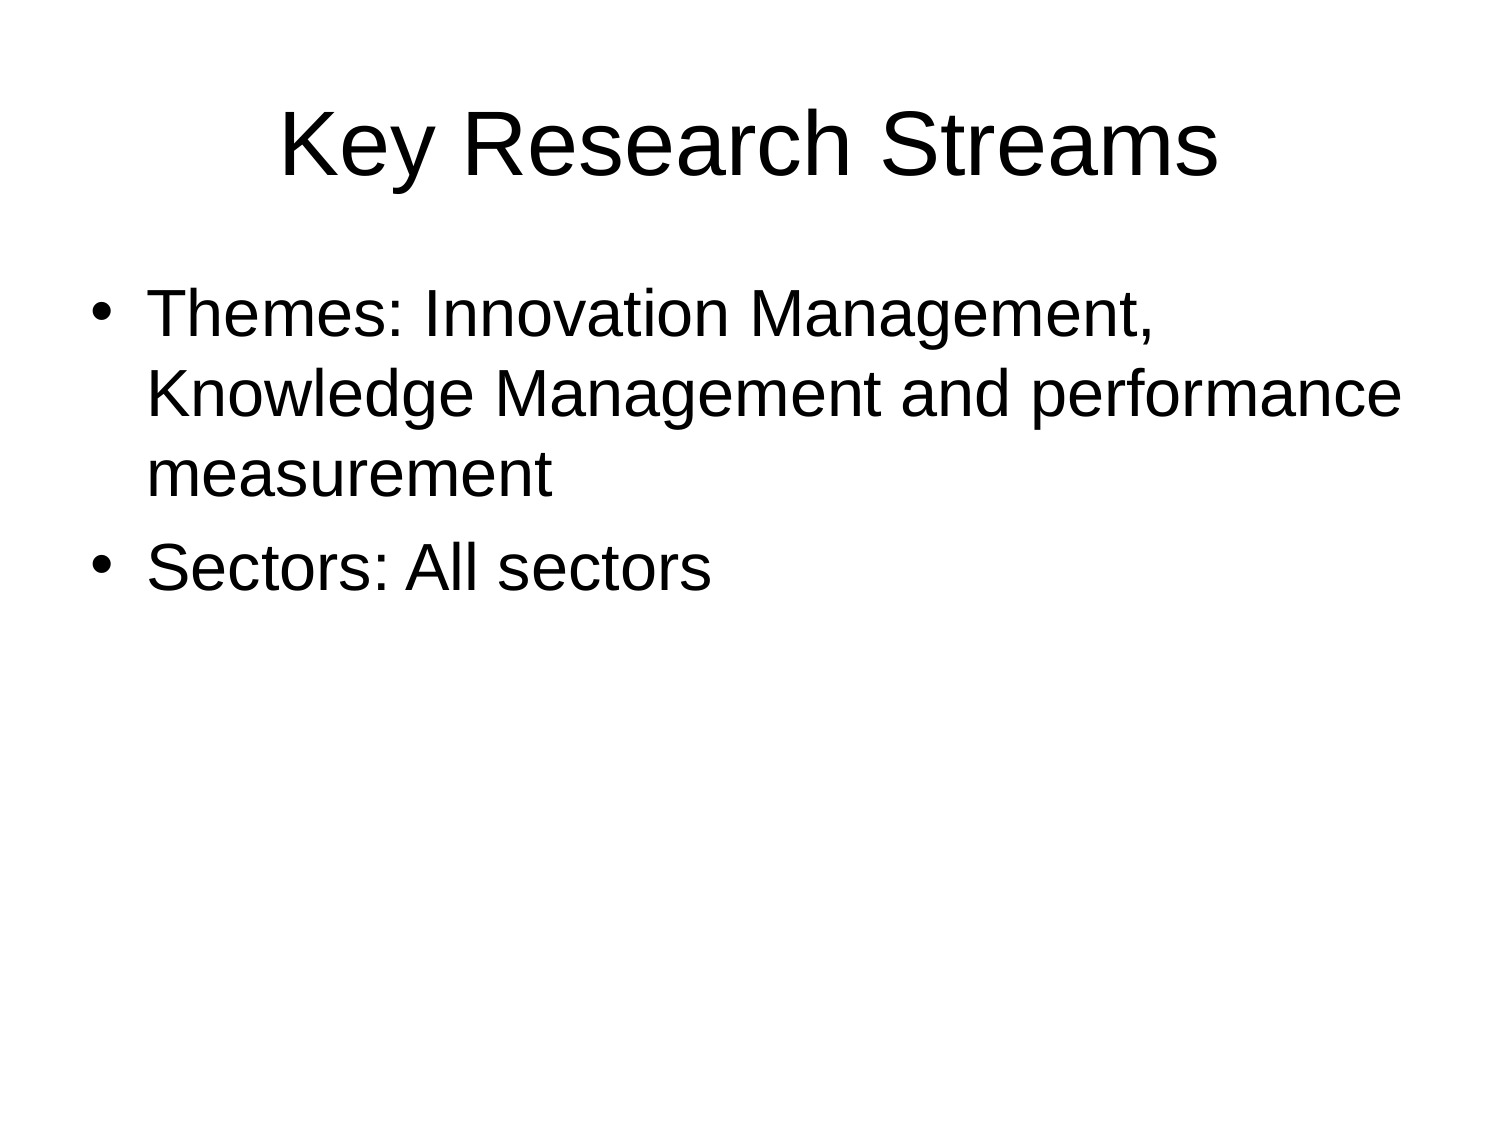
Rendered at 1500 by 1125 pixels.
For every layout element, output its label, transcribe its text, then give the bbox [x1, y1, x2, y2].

list Themes: Innovation Management, Knowledge Management and performance measurement Sectors: All sectors [75, 262, 1425, 1005]
title Key Research Streams [75, 45, 1425, 233]
